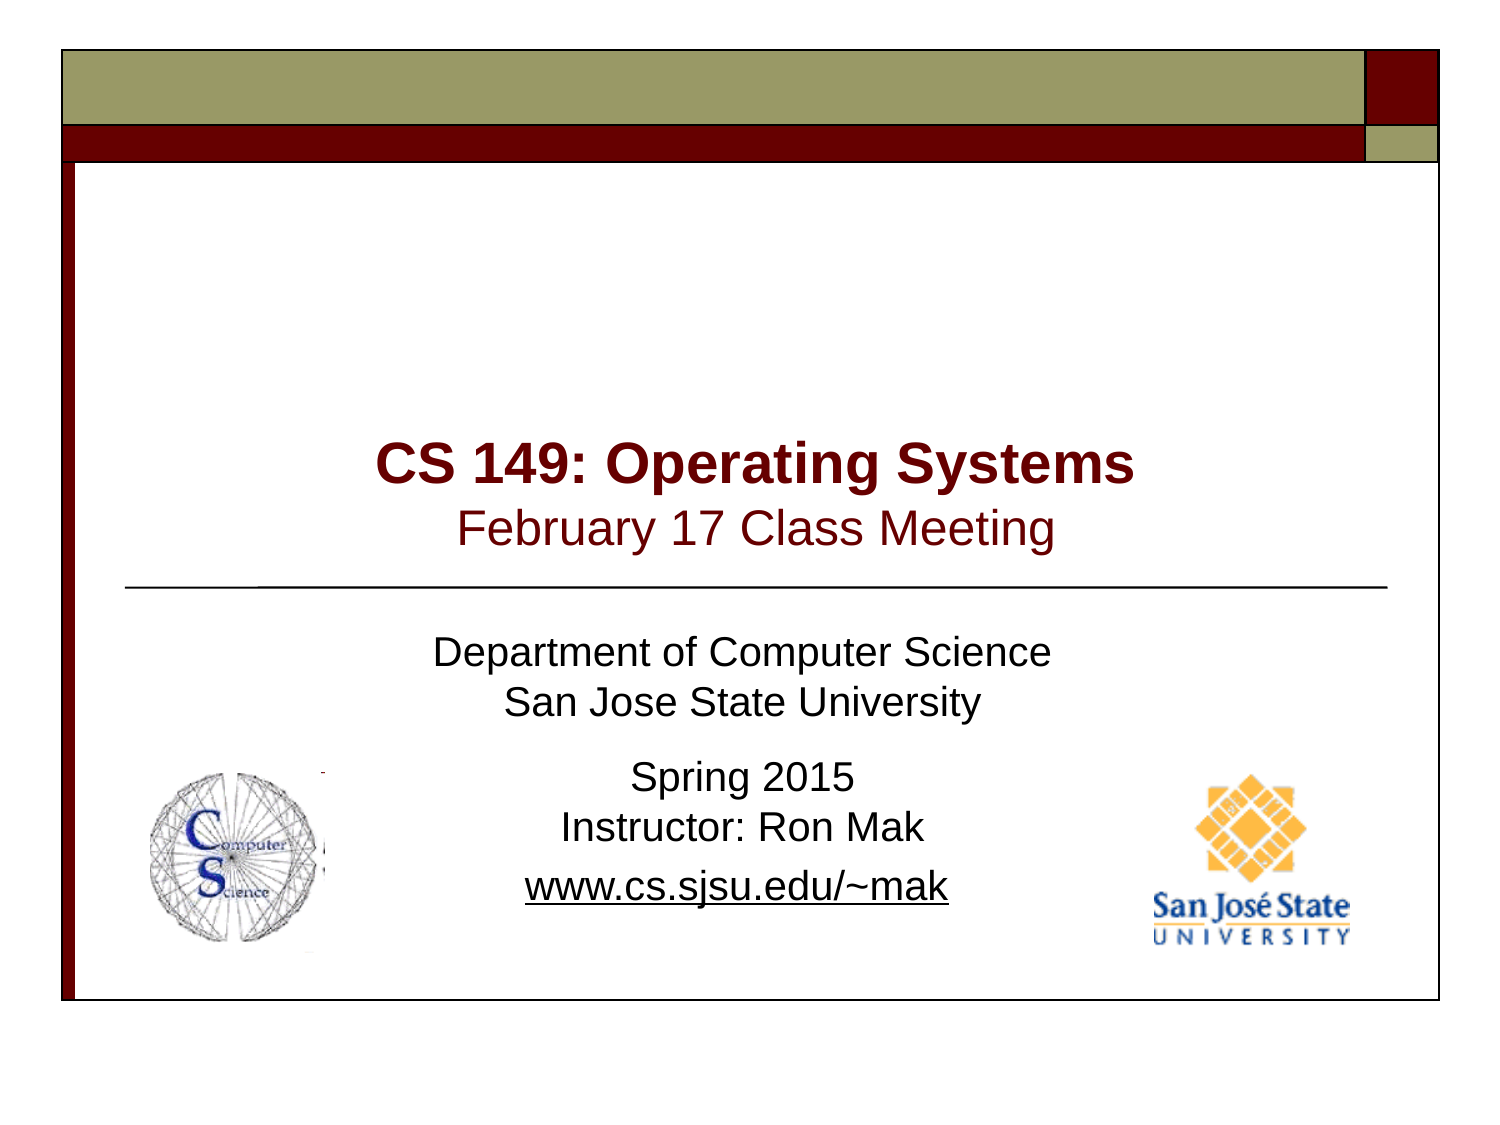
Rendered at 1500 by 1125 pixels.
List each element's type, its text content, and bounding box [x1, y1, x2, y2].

picture [149, 772, 326, 953]
subtitle Department of Computer Science San Jose State University Spring 2015 Instructor: Ron Mak www.cs.sjsu.edu/~mak [345, 617, 1141, 983]
title CS 149: Operating Systems February 17 Class Meeting [125, 224, 1388, 563]
picture [1154, 768, 1351, 953]
